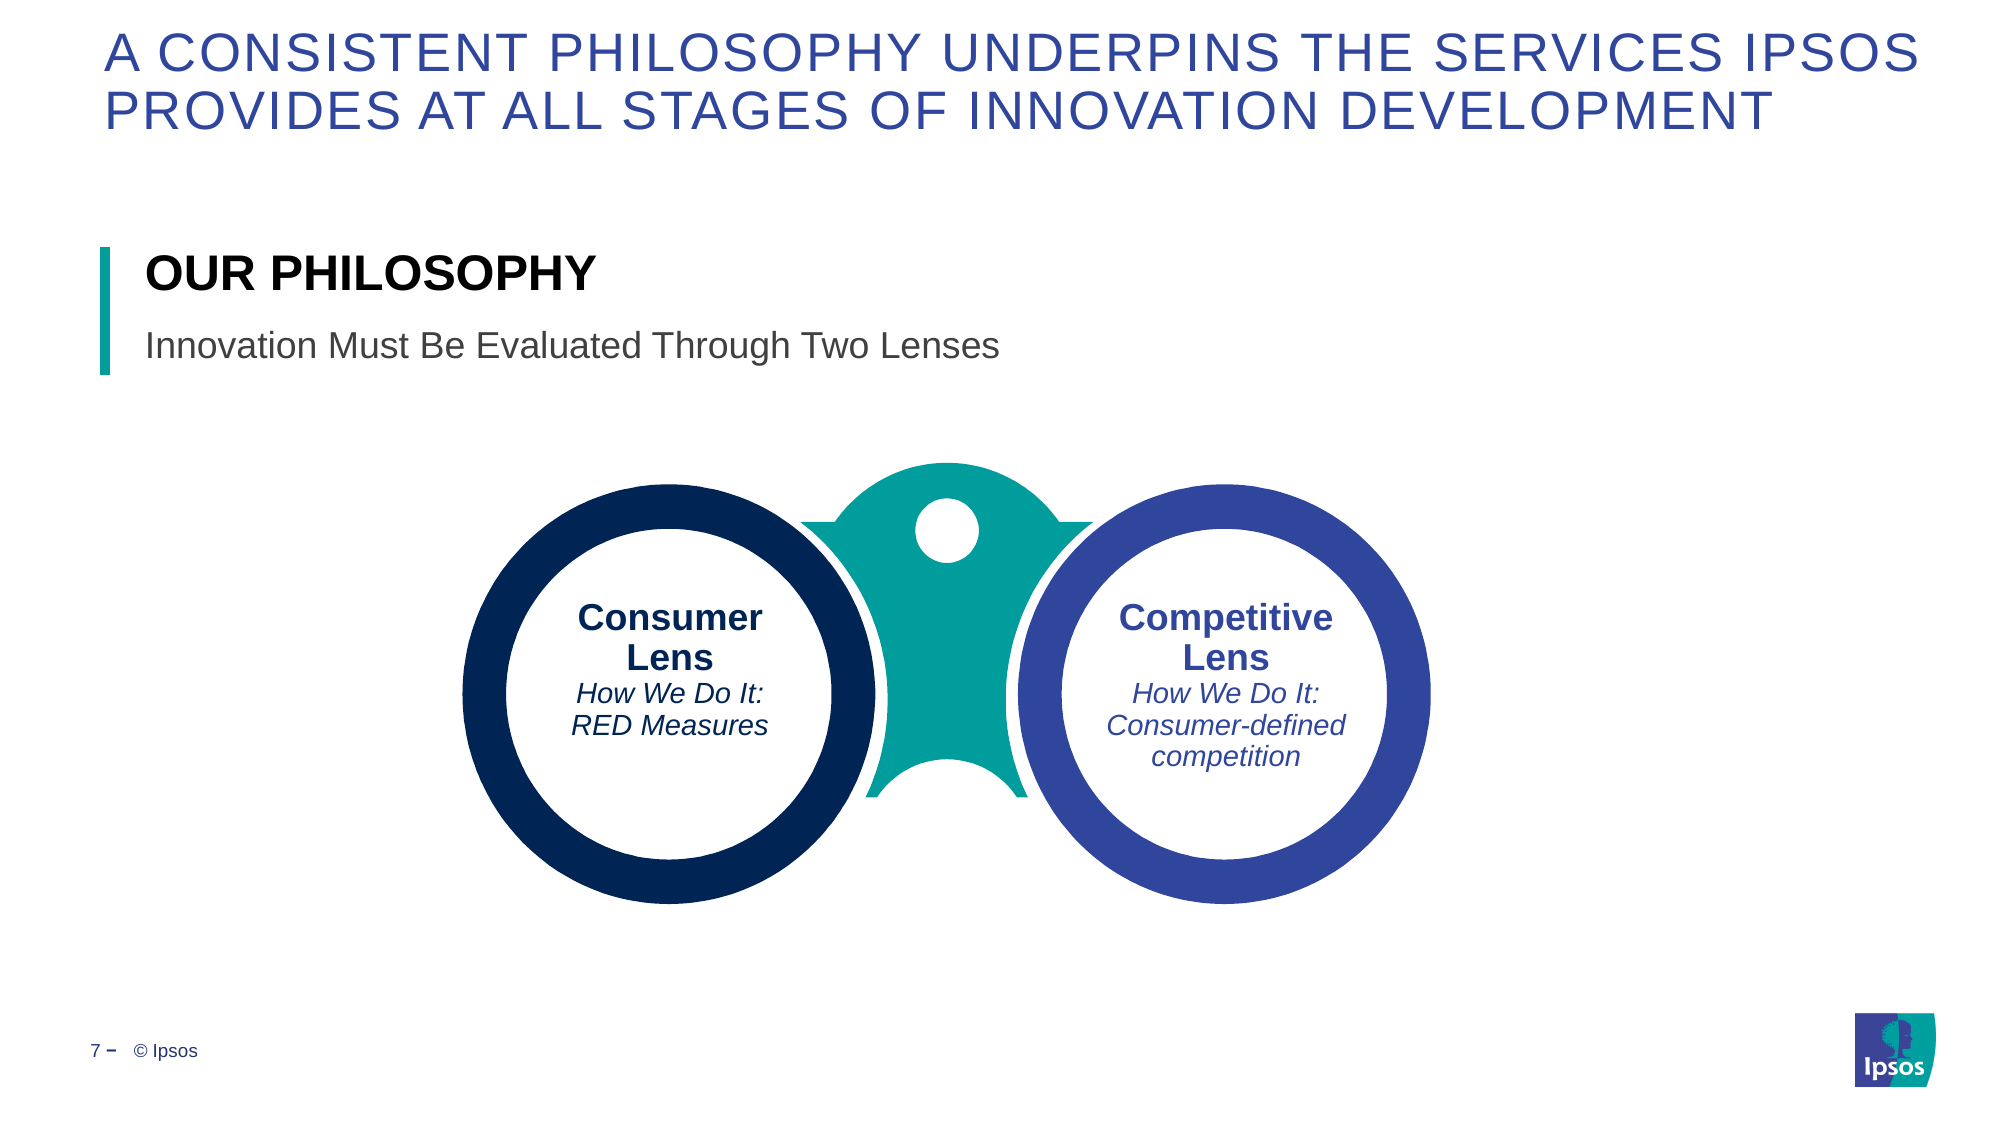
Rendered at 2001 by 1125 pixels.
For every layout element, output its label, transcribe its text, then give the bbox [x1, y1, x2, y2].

text_box OUR PHILOSOPHY Innovation Must Be Evaluated Through Two Lenses [144, 246, 1113, 367]
picture [1854, 1012, 1937, 1088]
title A CONSISTENT PHILOSOPHY UNDERPINS THE SERVICES IPSOS PROVIDES AT ALL STAGES OF INNOVATION DEVELOPMENT [92, 16, 1962, 209]
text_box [462, 462, 1431, 905]
slide_number 7 ‒ [62, 1020, 122, 1081]
